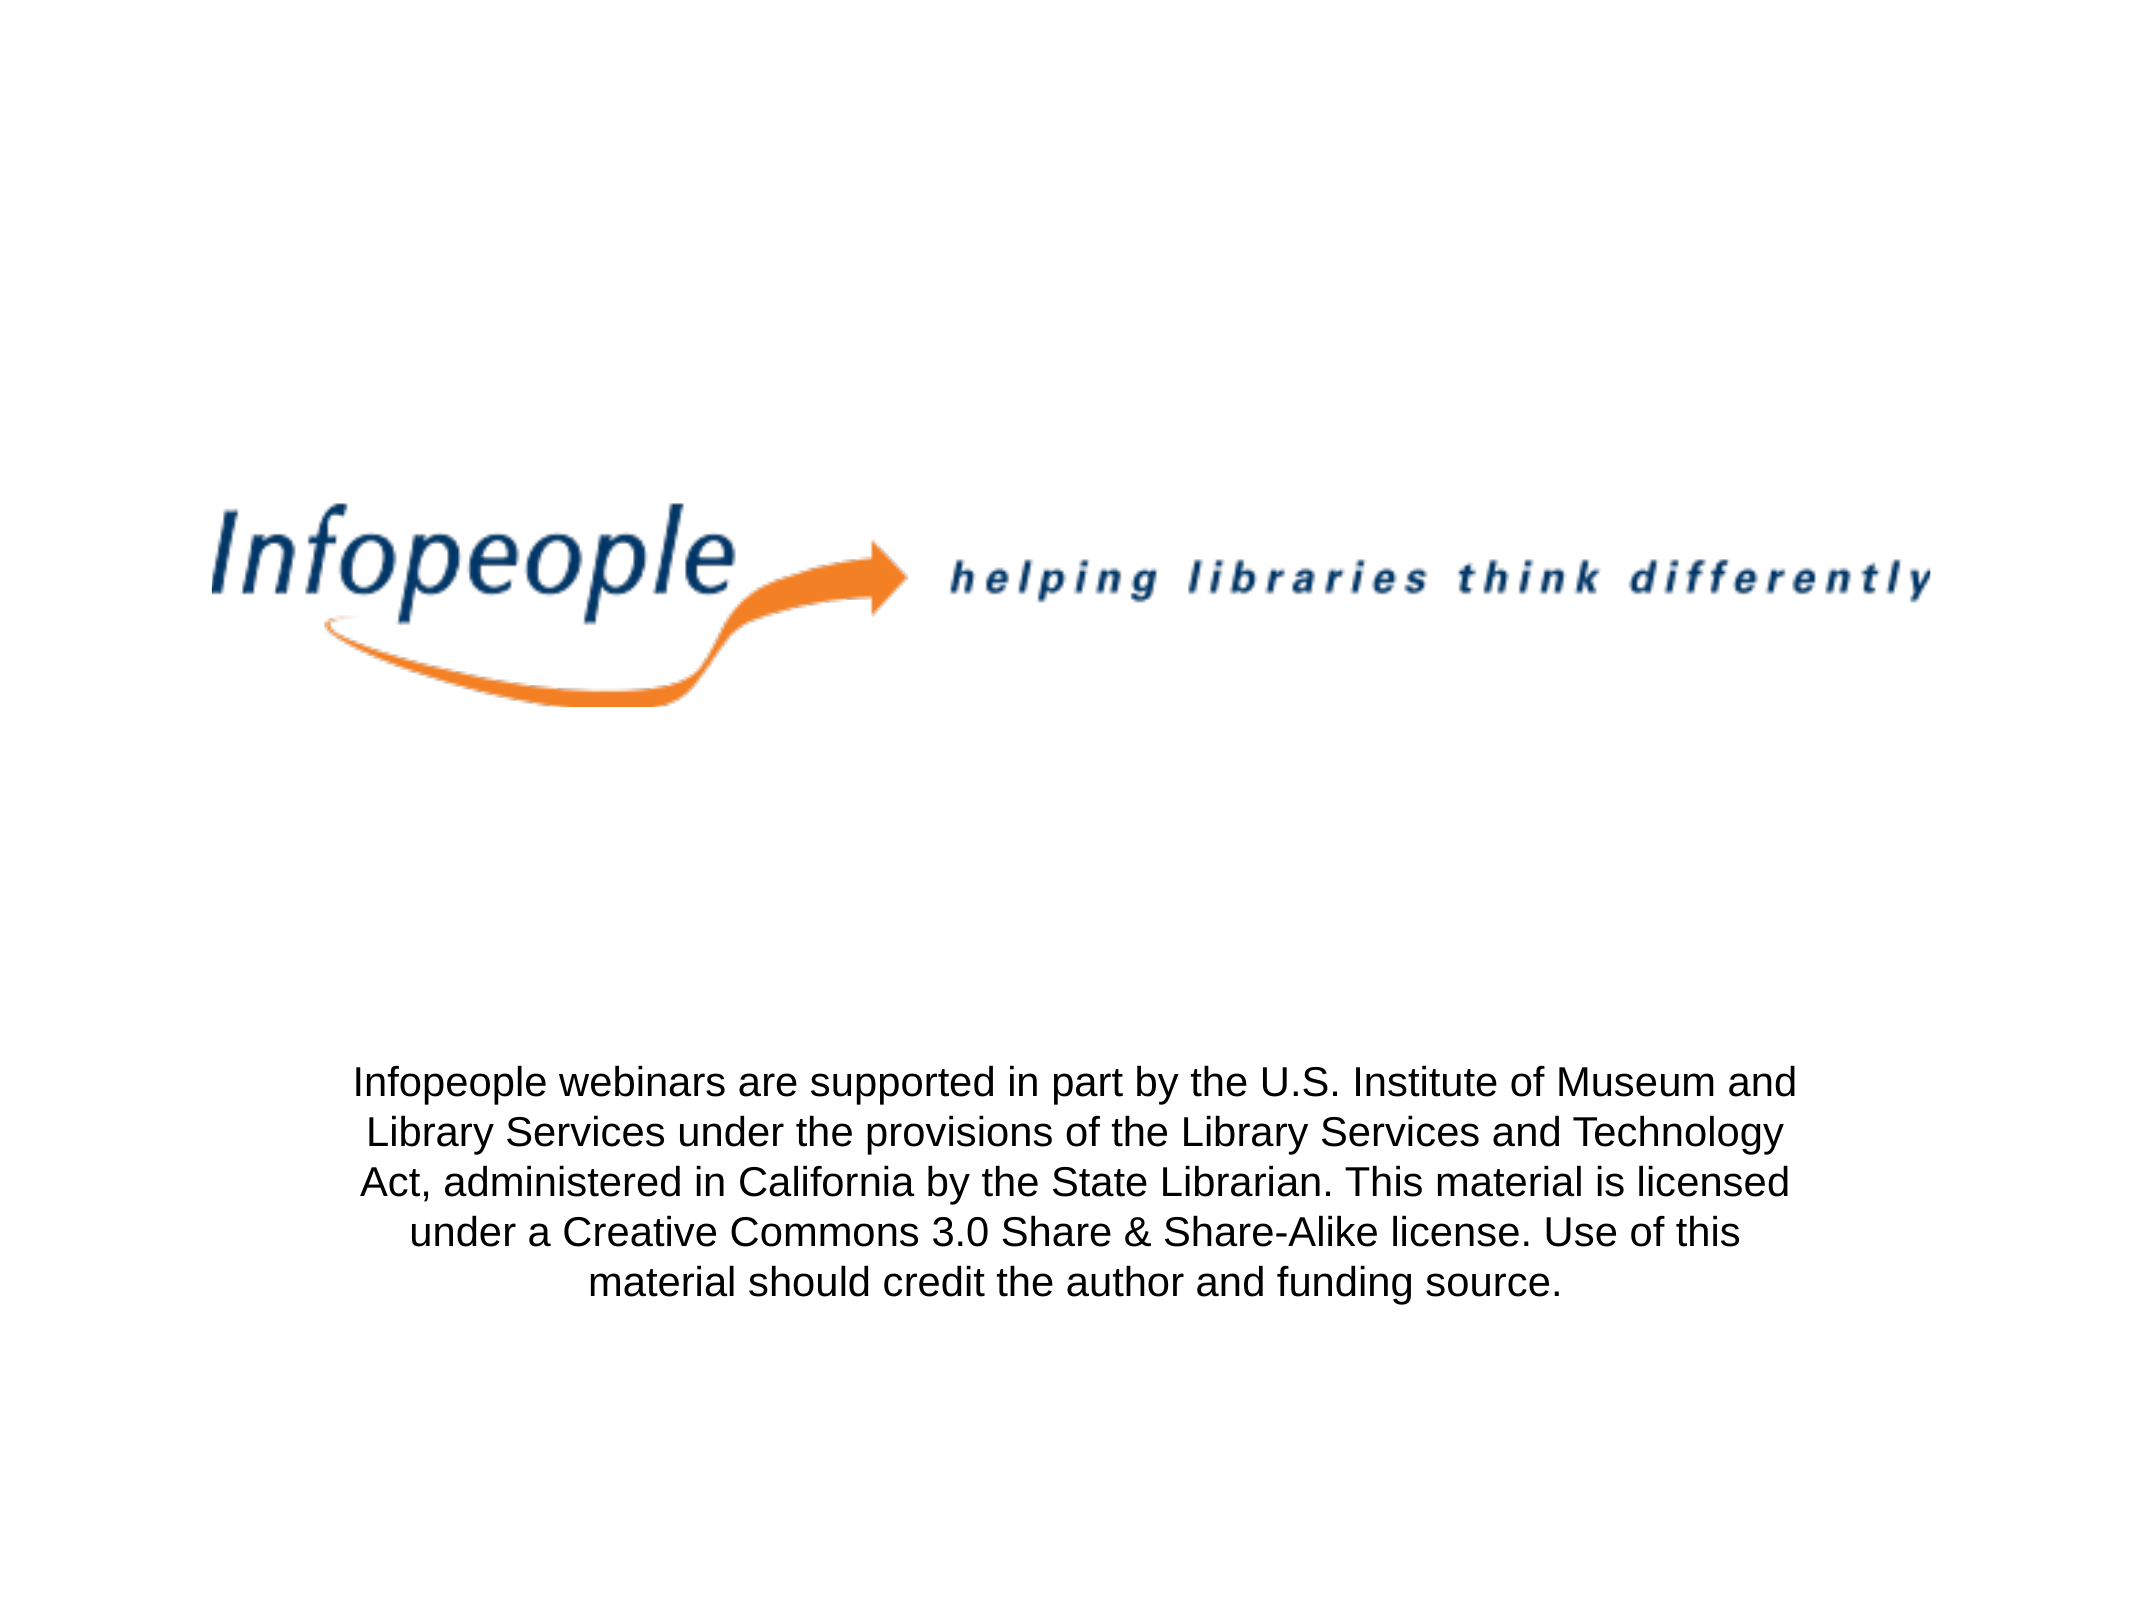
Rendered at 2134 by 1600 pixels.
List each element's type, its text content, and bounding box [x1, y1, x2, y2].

picture [211, 502, 1931, 707]
list Infopeople webinars are supported in part by the U.S. Institute of Museum and Library Services under the provisions of the Library Services and Technology Act, administered in California by the State Librarian. This material is licensed under a Creative Commons 3.0 Share & Share-Alike license. Use of this material should credit the author and funding source. [337, 1030, 1814, 1468]
